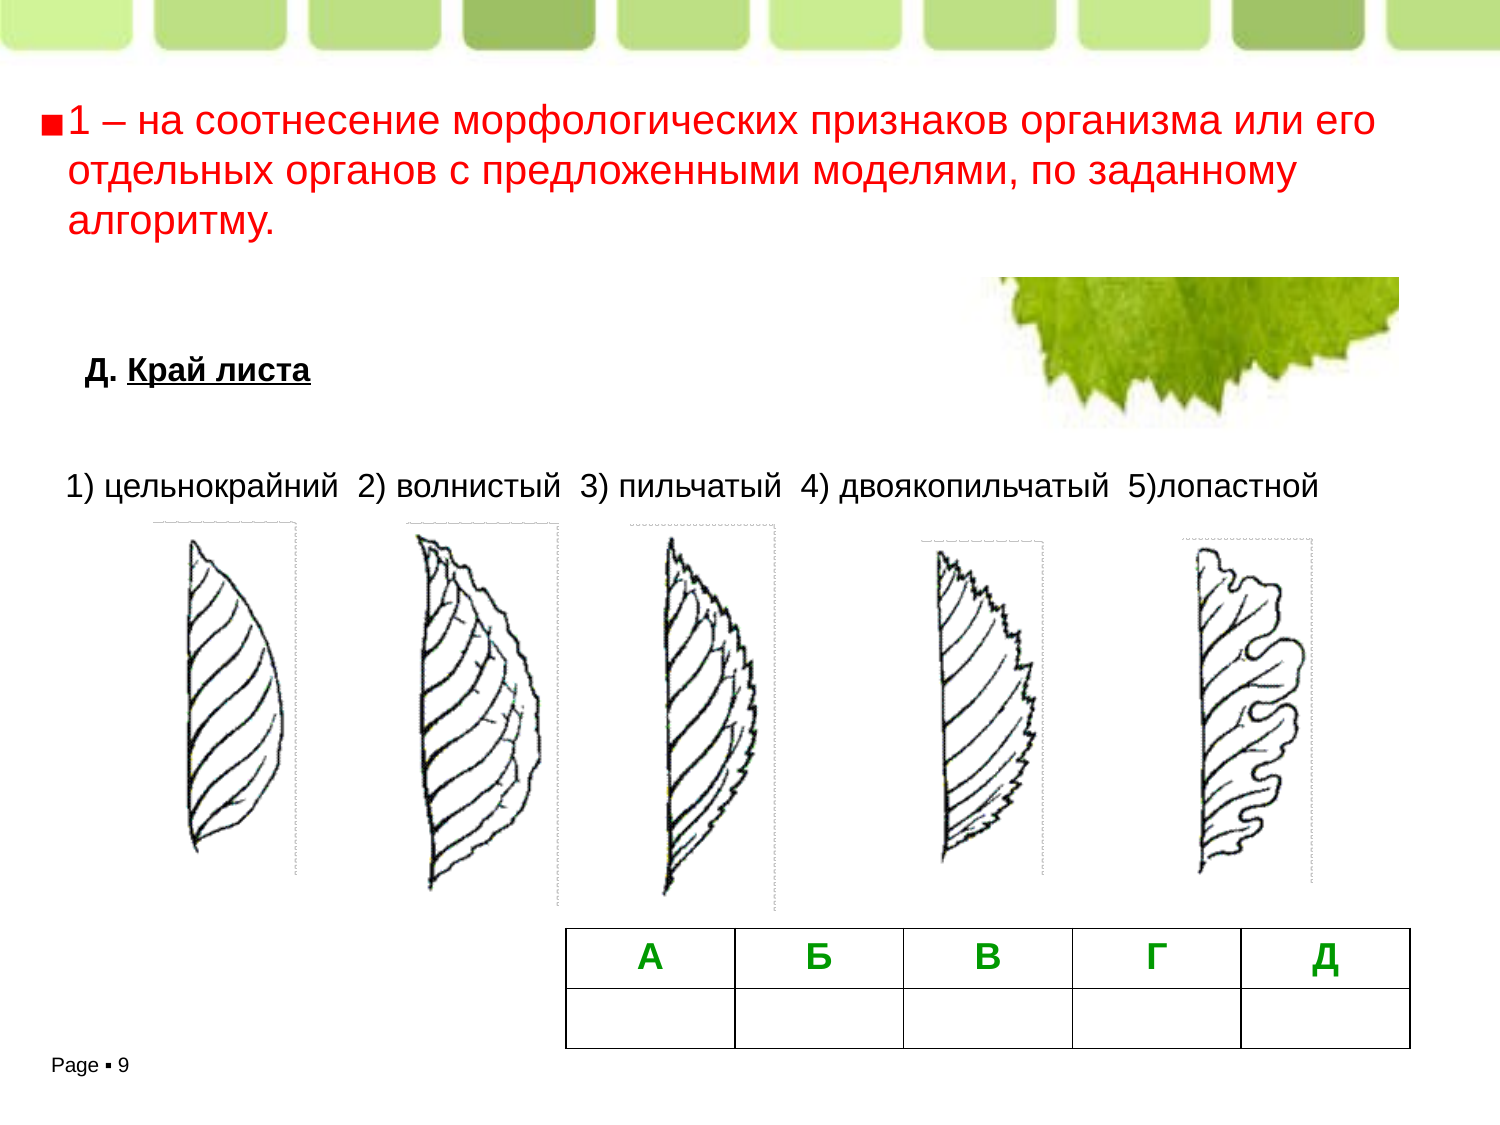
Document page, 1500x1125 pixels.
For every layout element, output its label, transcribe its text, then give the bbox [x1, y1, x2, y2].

picture [0, 0, 1500, 1125]
table_header А [567, 929, 734, 988]
table_header В [904, 929, 1072, 988]
table_cell [1073, 989, 1240, 1048]
list 1 – на соотнесение морфологических признаков организма или его отдельных органов с предложенными моделями, по заданному алгоритму. [38, 92, 1437, 270]
text_box Д. Край листа [70, 340, 661, 397]
table_cell [567, 989, 734, 1048]
table_cell [736, 989, 903, 1048]
table_header Д [1242, 929, 1409, 988]
table_cell [904, 989, 1072, 1048]
table_header Б [736, 929, 903, 988]
text_box 1) цельнокрайний 2) волнистый 3) пильчатый 4) двоякопильчатый 5)лопастной [50, 456, 1459, 512]
table_cell [1242, 989, 1409, 1048]
table_header Г [1073, 929, 1240, 988]
